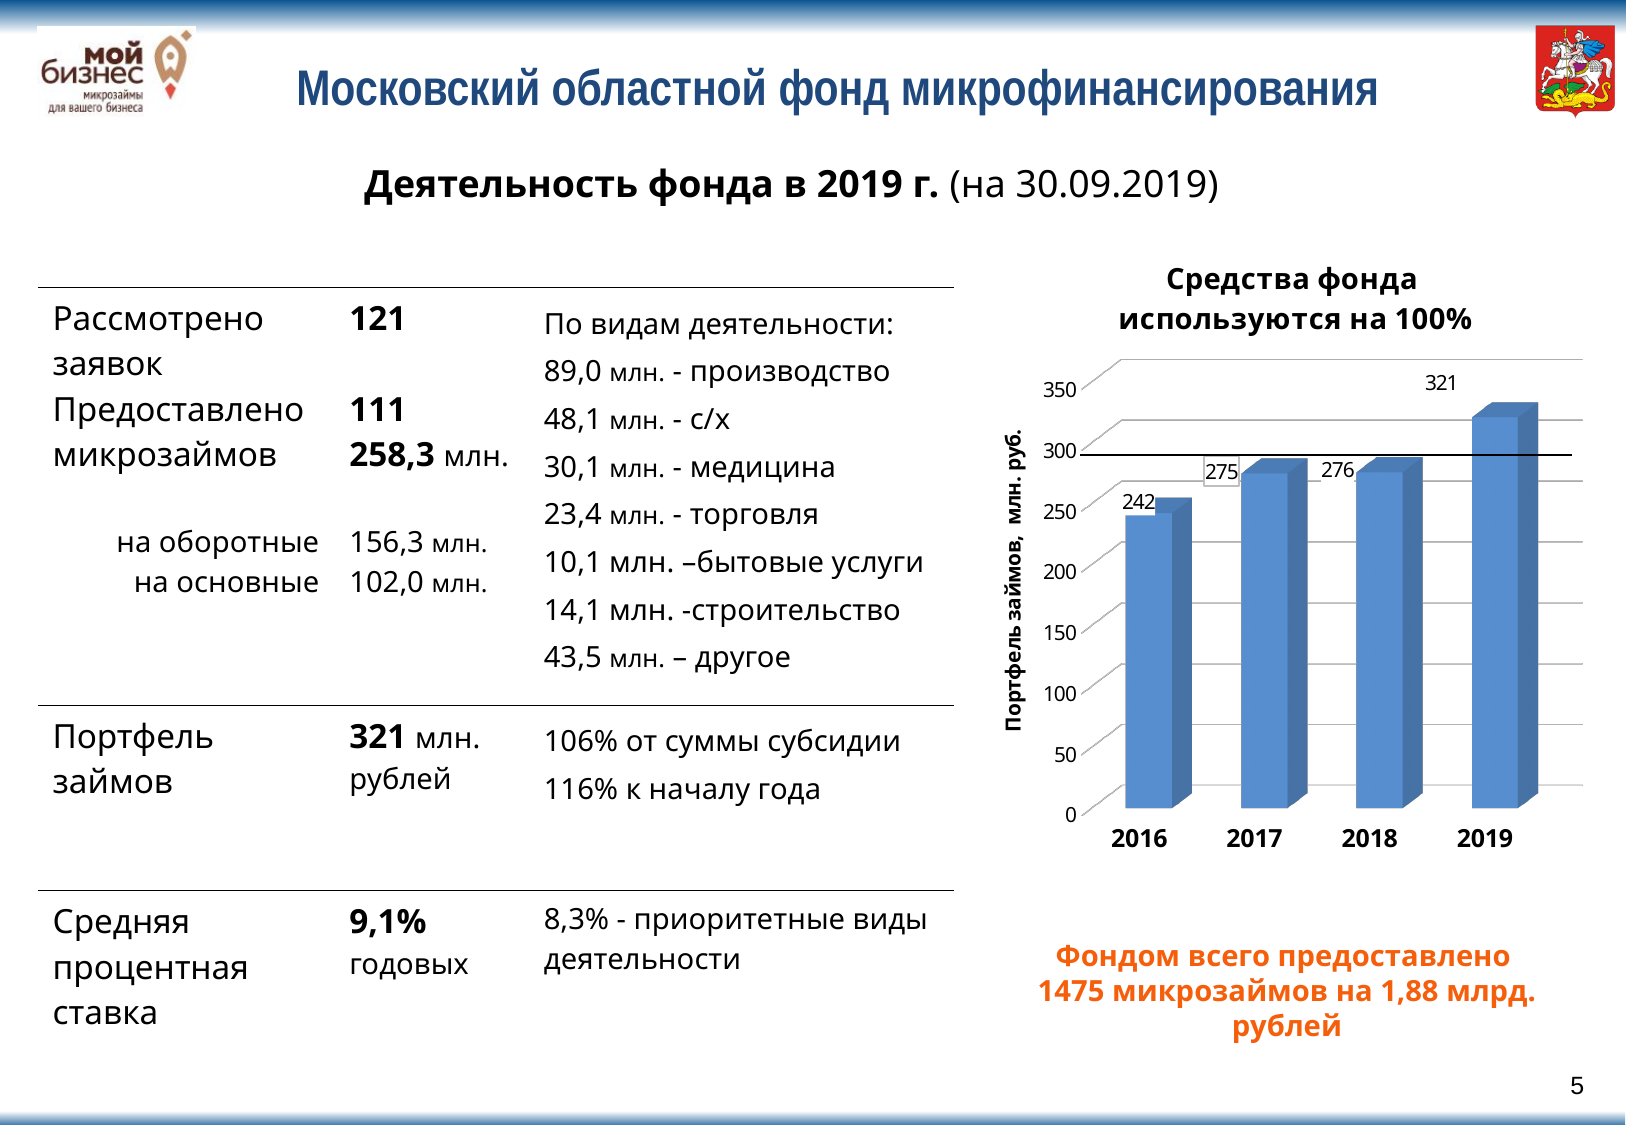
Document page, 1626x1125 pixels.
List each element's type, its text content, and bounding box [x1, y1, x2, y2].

text_box Деятельность фонда в 2019 г. (на 30.09.2019) [116, 152, 1467, 213]
picture [1535, 25, 1615, 119]
table_cell 8,3% - приоритетные виды деятельности [529, 891, 954, 1057]
table_cell Портфель займов [38, 706, 334, 890]
table_header 121 111 258,3 млн. 156,3 млн. 102,0 млн. [334, 288, 529, 705]
slide_number 4 [1245, 1069, 1585, 1100]
table_cell 9,1% годовых [334, 891, 529, 1057]
chart [989, 235, 1585, 974]
picture [37, 26, 196, 117]
title Московский областной фонд микрофинансирования [200, 55, 1560, 117]
text_box Фондом всего предоставлено 1475 микрозаймов на 1,88 млрд. рублей [969, 930, 1605, 1051]
table_cell 321 млн. рублей [334, 706, 529, 890]
table_header По видам деятельности: 89,0 млн. - производство 48,1 млн. - с/х 30,1 млн. - медицина 23,4 млн. - торговля 10,1 млн. –бытовые услуги 14,1 млн. -строительство 43,5 млн. – другое [529, 288, 954, 705]
table_cell 106% от суммы субсидии 116% к началу года [529, 706, 954, 890]
table_cell Средняя процентная ставка [38, 891, 334, 1057]
table_header Рассмотрено заявок Предоставлено микрозаймов на оборотные на основные [38, 288, 334, 705]
